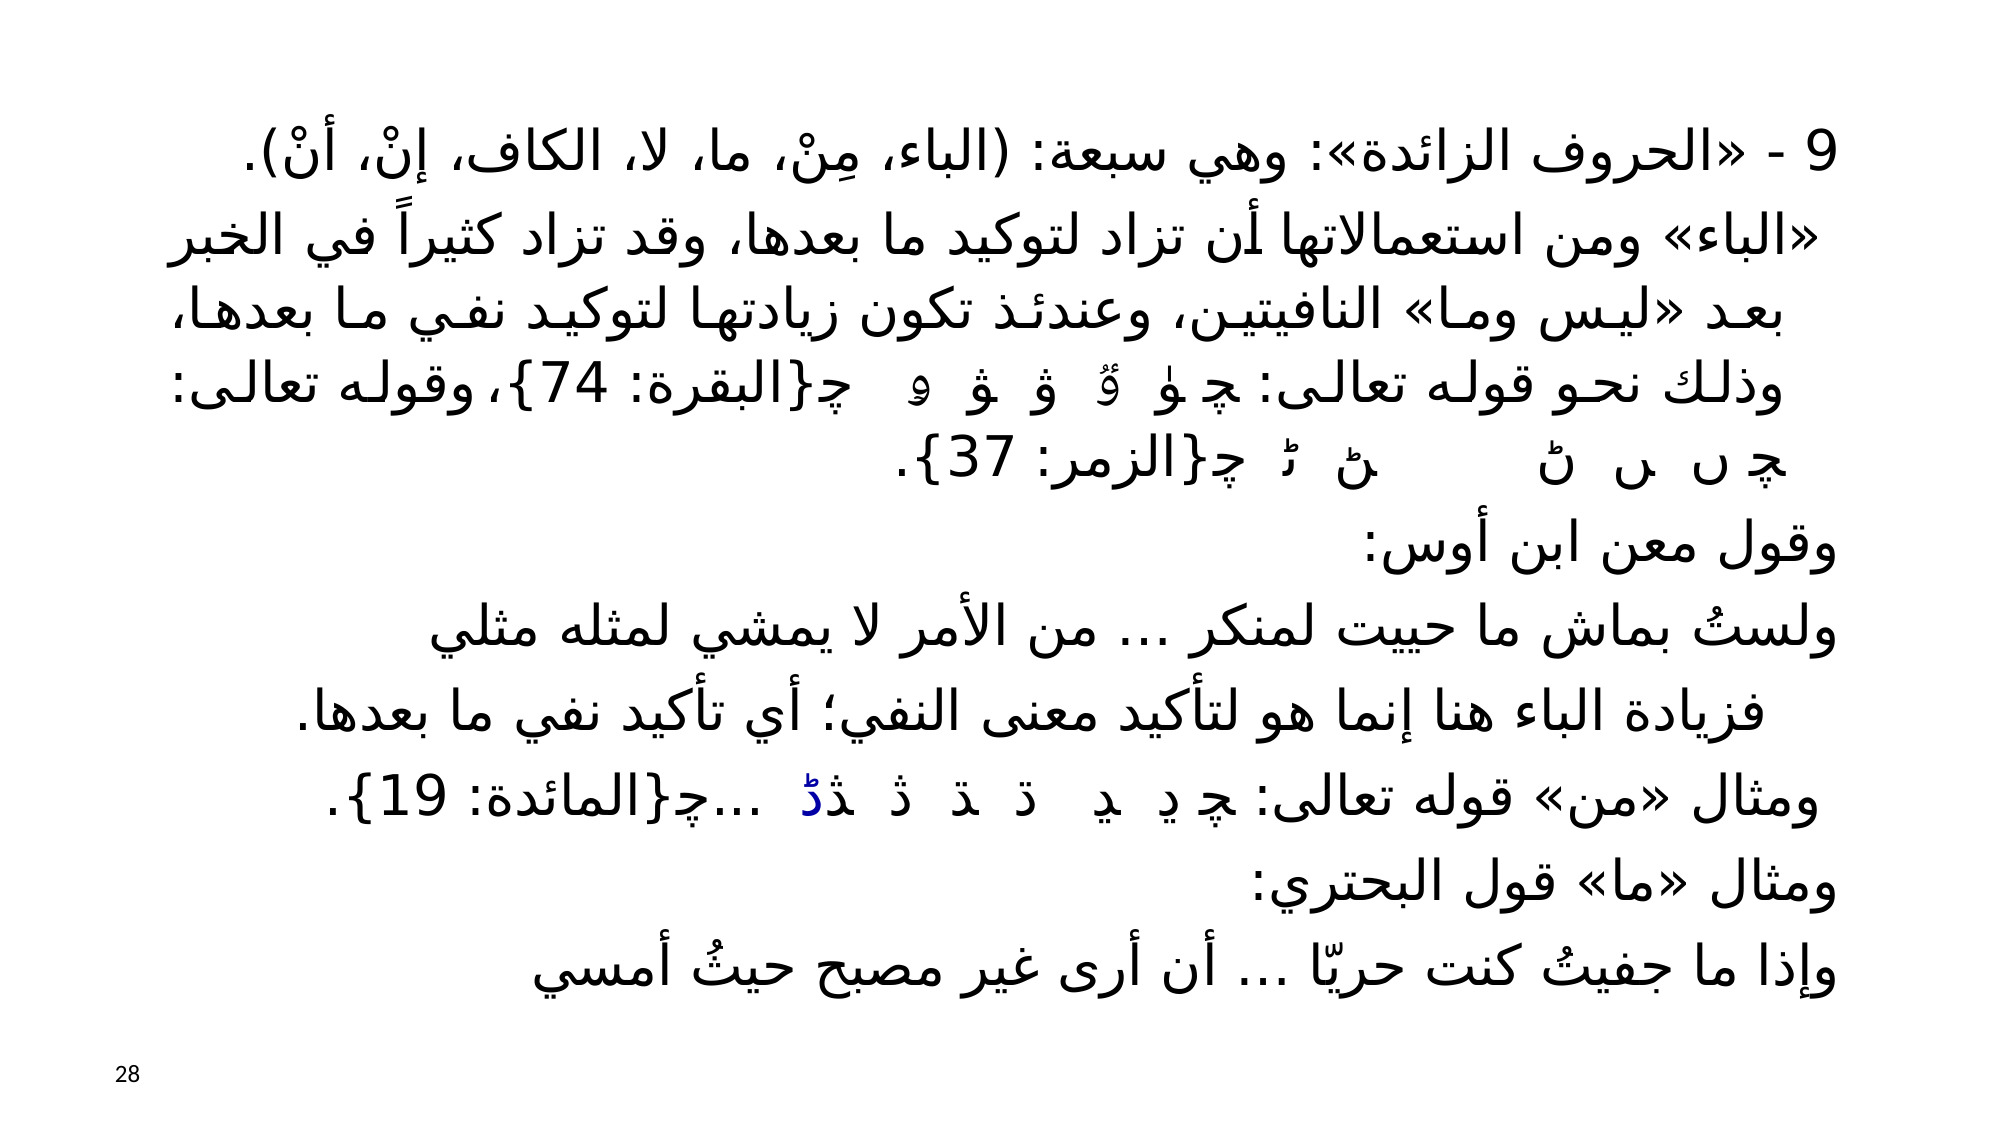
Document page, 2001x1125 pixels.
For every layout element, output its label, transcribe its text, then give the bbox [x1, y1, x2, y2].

list 9 - «الحروف الزائدة»: وهي سبعة: (الباء، مِنْ، ما، لا، الكاف، إنْ، أنْ). «الباء» ومن استعمالاتها أن تزاد لتوكيد ما بعدها، وقد تزاد كثيراً في الخبر بعد «ليس وما» النافيتين، وعندئذ تكون زيادتها لتوكيد نفي ما بعدها، وذلك نحو قوله تعالى: ﭽ ﯜ ﯝ ﯞ ﯟ ﯠ ﭼ{البقرة: 74}، وقوله تعالى: ﭽ ﮞ ﮟ ﮠ ﮡ ﮢ ﭼ{الزمر: 37}. وقول معن ابن أوس: ولستُ بماش ما حييت لمنكر … من الأمر لا يمشي لمثله مثلي فزيادة الباء هنا إنما هو لتأكيد معنى النفي؛ أي تأكيد نفي ما بعدها. ومثال «من» قوله تعالى: ﭽ ﮂ ﮃ ﮄ ﮅ ﮆ ﮇﮈ ...ﭼ{المائدة: 19}. ومثال «ما» قول البحتري: وإذا ما جفيتُ كنت حريّا … أن أرى غير مصبح حيثُ أمسي [154, 99, 1855, 1005]
slide_number 28 [99, 1042, 567, 1103]
